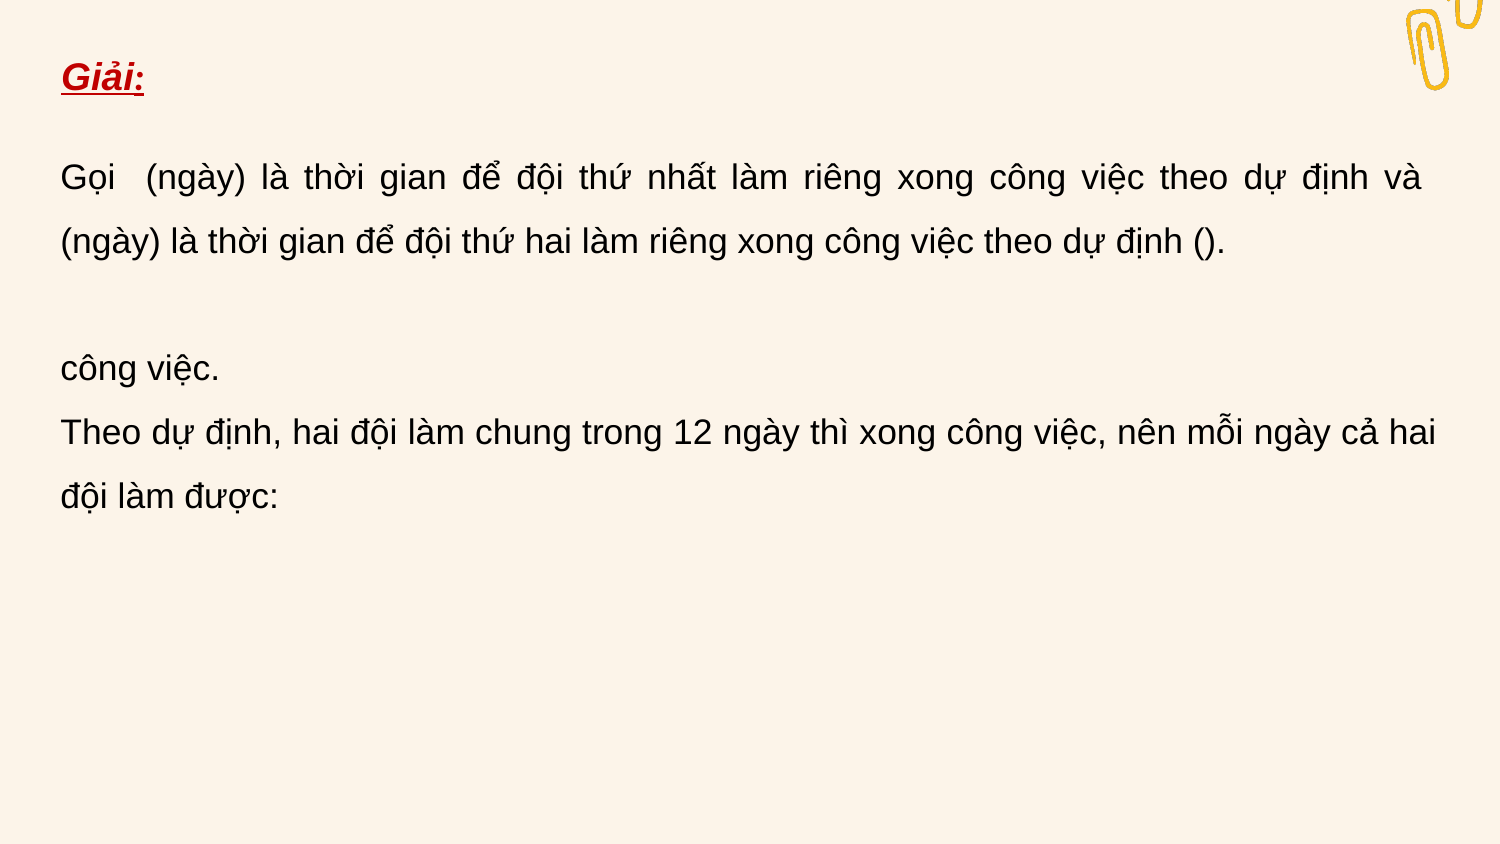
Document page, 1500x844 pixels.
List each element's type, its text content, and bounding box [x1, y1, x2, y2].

picture [1405, 0, 1484, 91]
text_box Giải: [46, 44, 160, 106]
